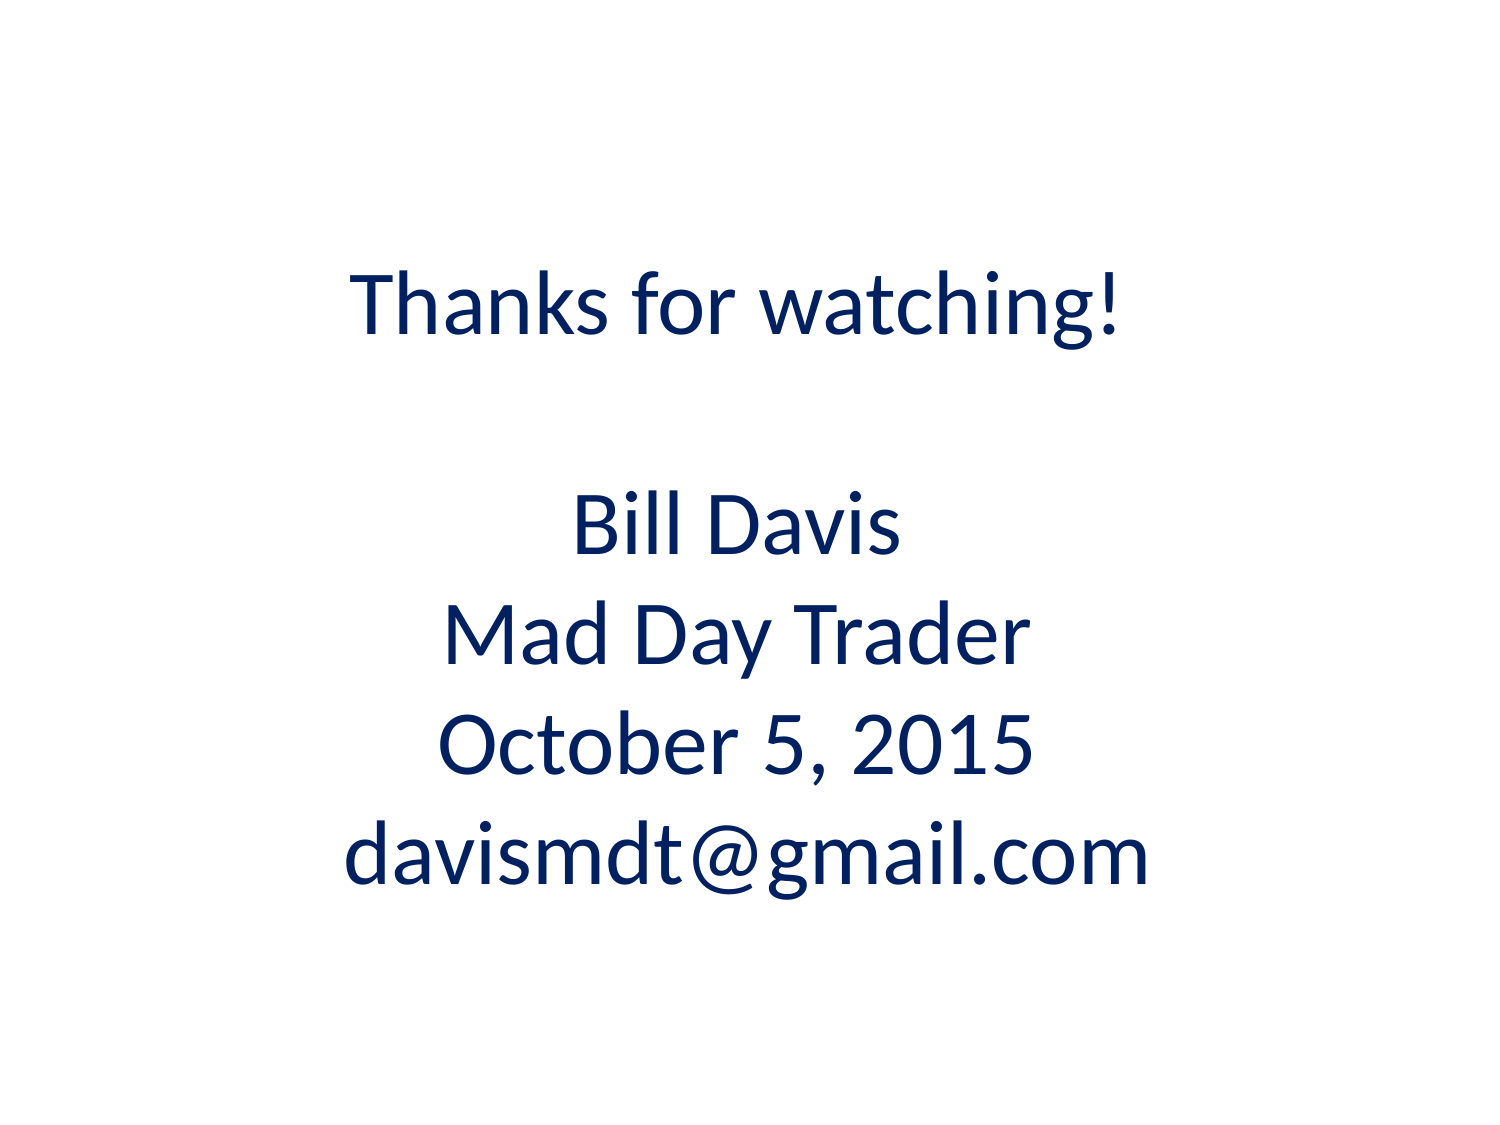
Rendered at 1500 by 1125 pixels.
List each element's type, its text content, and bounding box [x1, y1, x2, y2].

title Thanks for watching! Bill Davis Mad Day Trader October 5, 2015 davismdt@gmail.com [50, 45, 1425, 1100]
